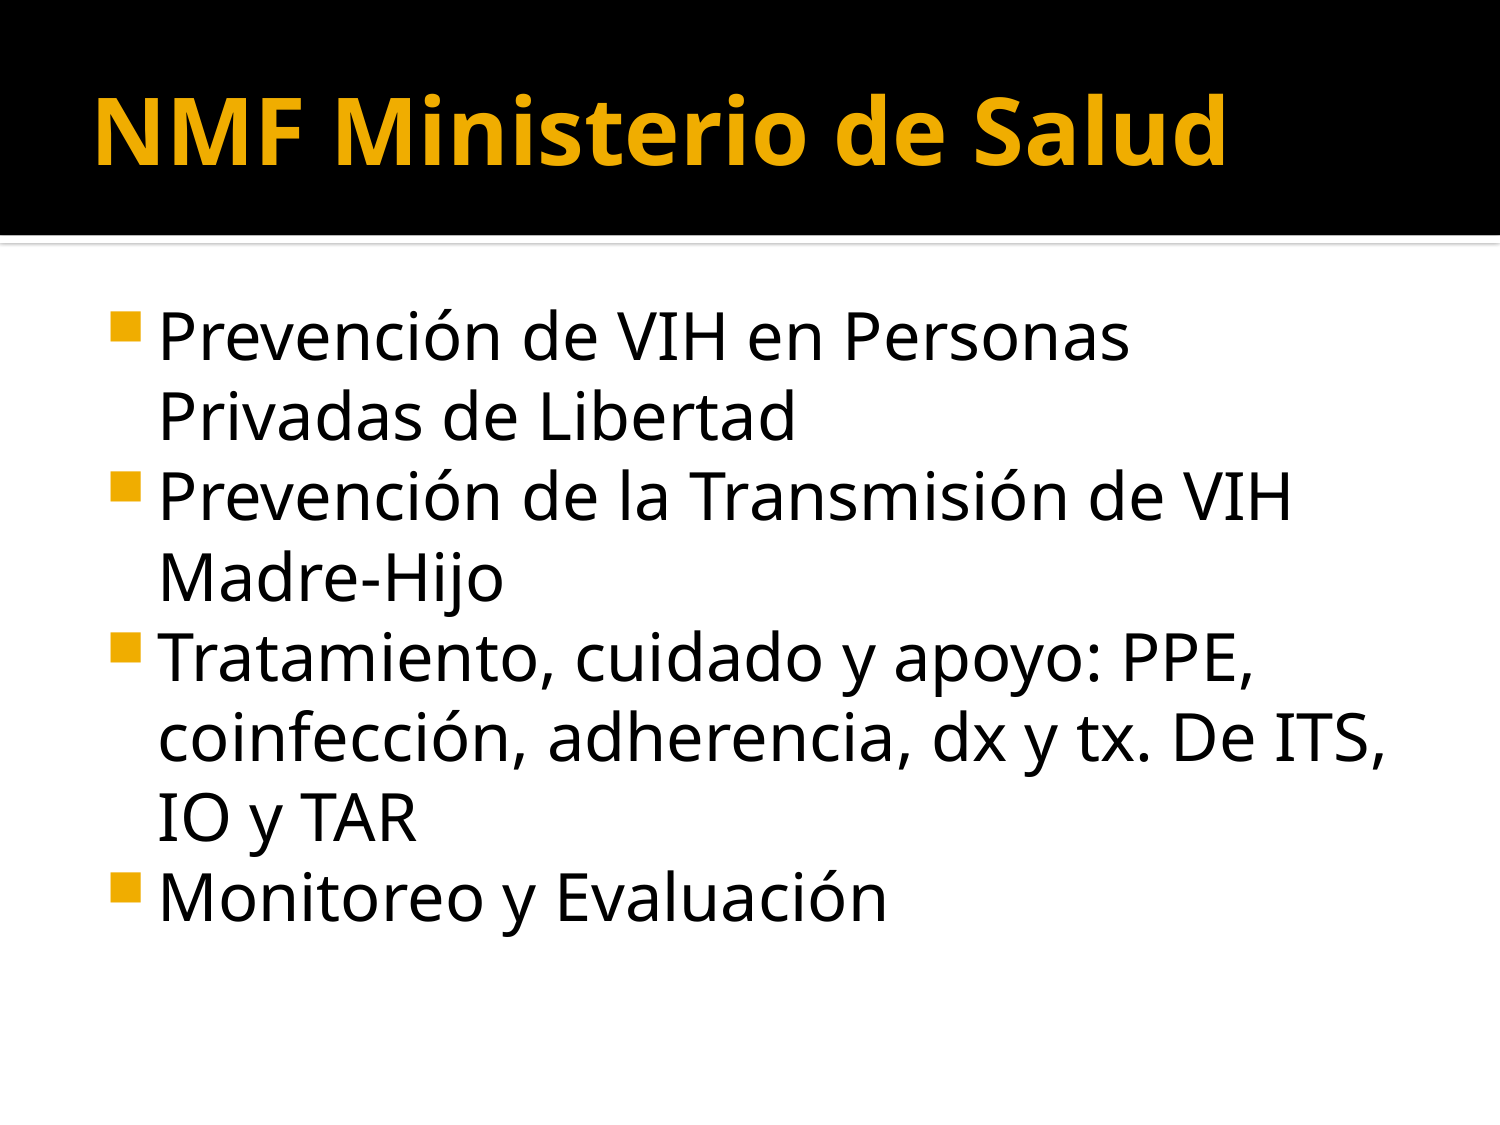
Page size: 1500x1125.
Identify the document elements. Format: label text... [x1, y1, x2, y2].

list Prevención de VIH en Personas Privadas de Libertad Prevención de la Transmisión de VIH Madre-Hijo Tratamiento, cuidado y apoyo: PPE, coinfección, adherencia, dx y tx. De ITS, IO y TAR Monitoreo y Evaluación [76, 278, 1427, 1038]
title NMF Ministerio de Salud [75, 25, 1425, 231]
